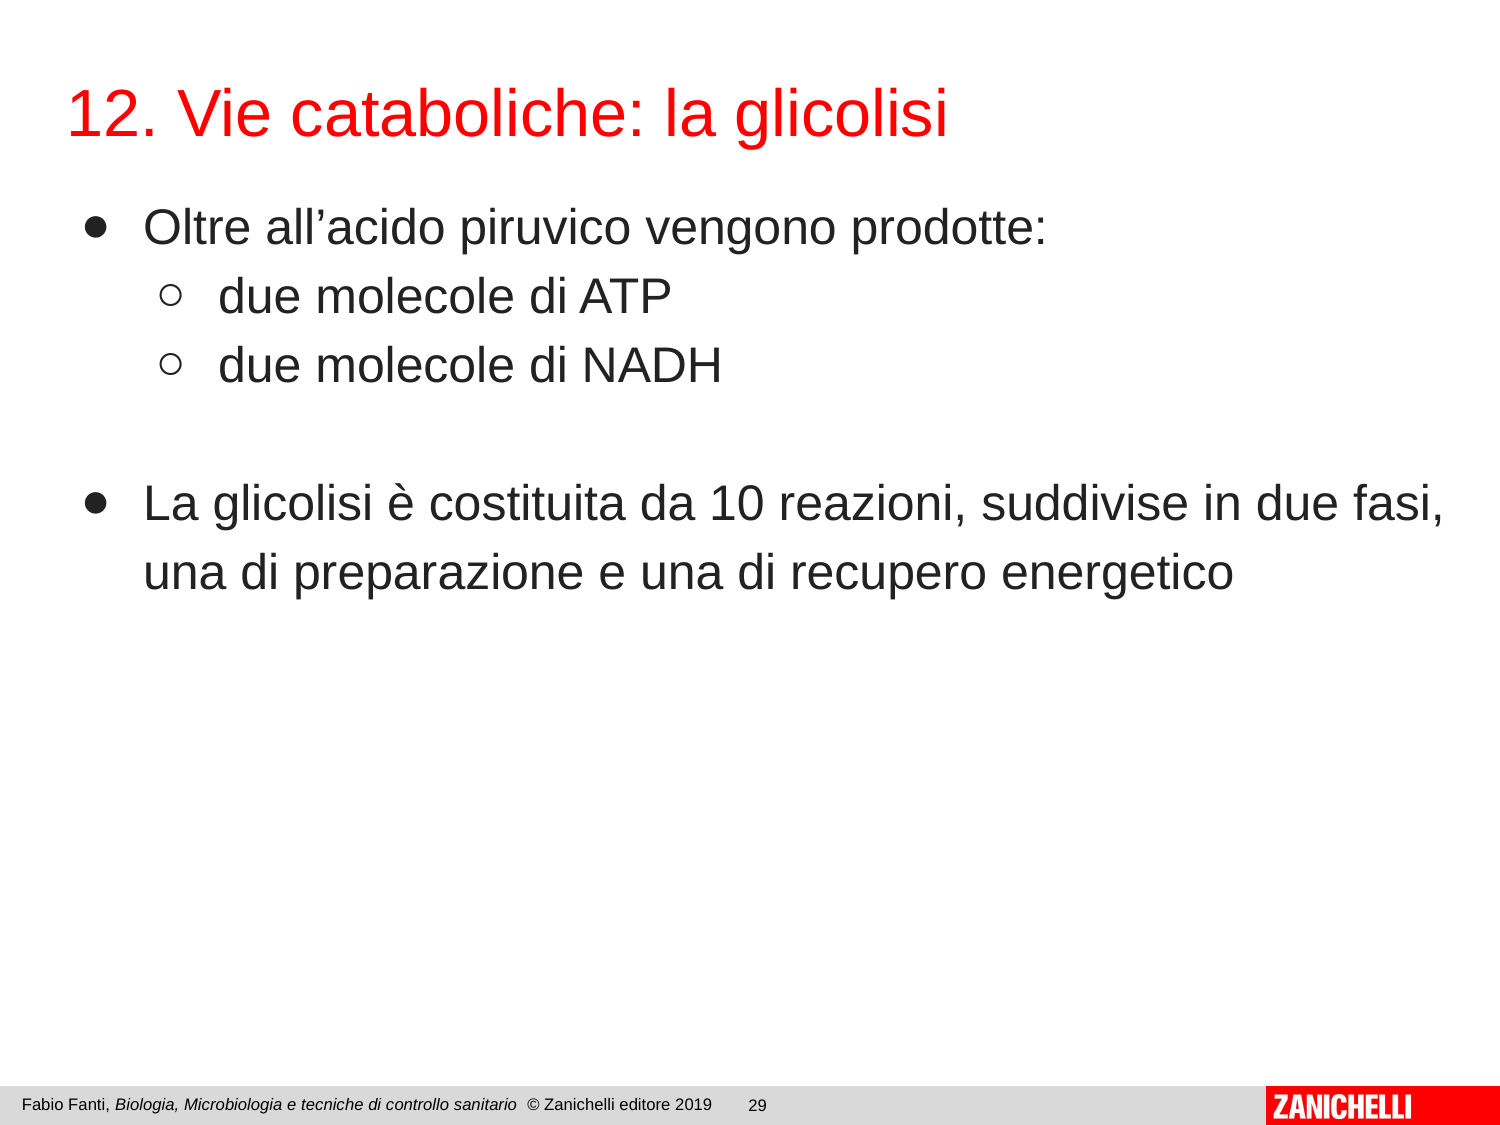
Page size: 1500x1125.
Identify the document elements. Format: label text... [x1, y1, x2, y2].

text_box 12. Vie cataboliche: la glicolisi [53, 62, 1500, 208]
picture [1266, 1086, 1500, 1125]
text_box Oltre all’acido piruvico vengono prodotte: due molecole di ATP due molecole di NADH La glicolisi è costituita da 10 reazioni, suddivise in due fasi, una di preparazione e una di recupero energetico [53, 170, 1468, 1079]
